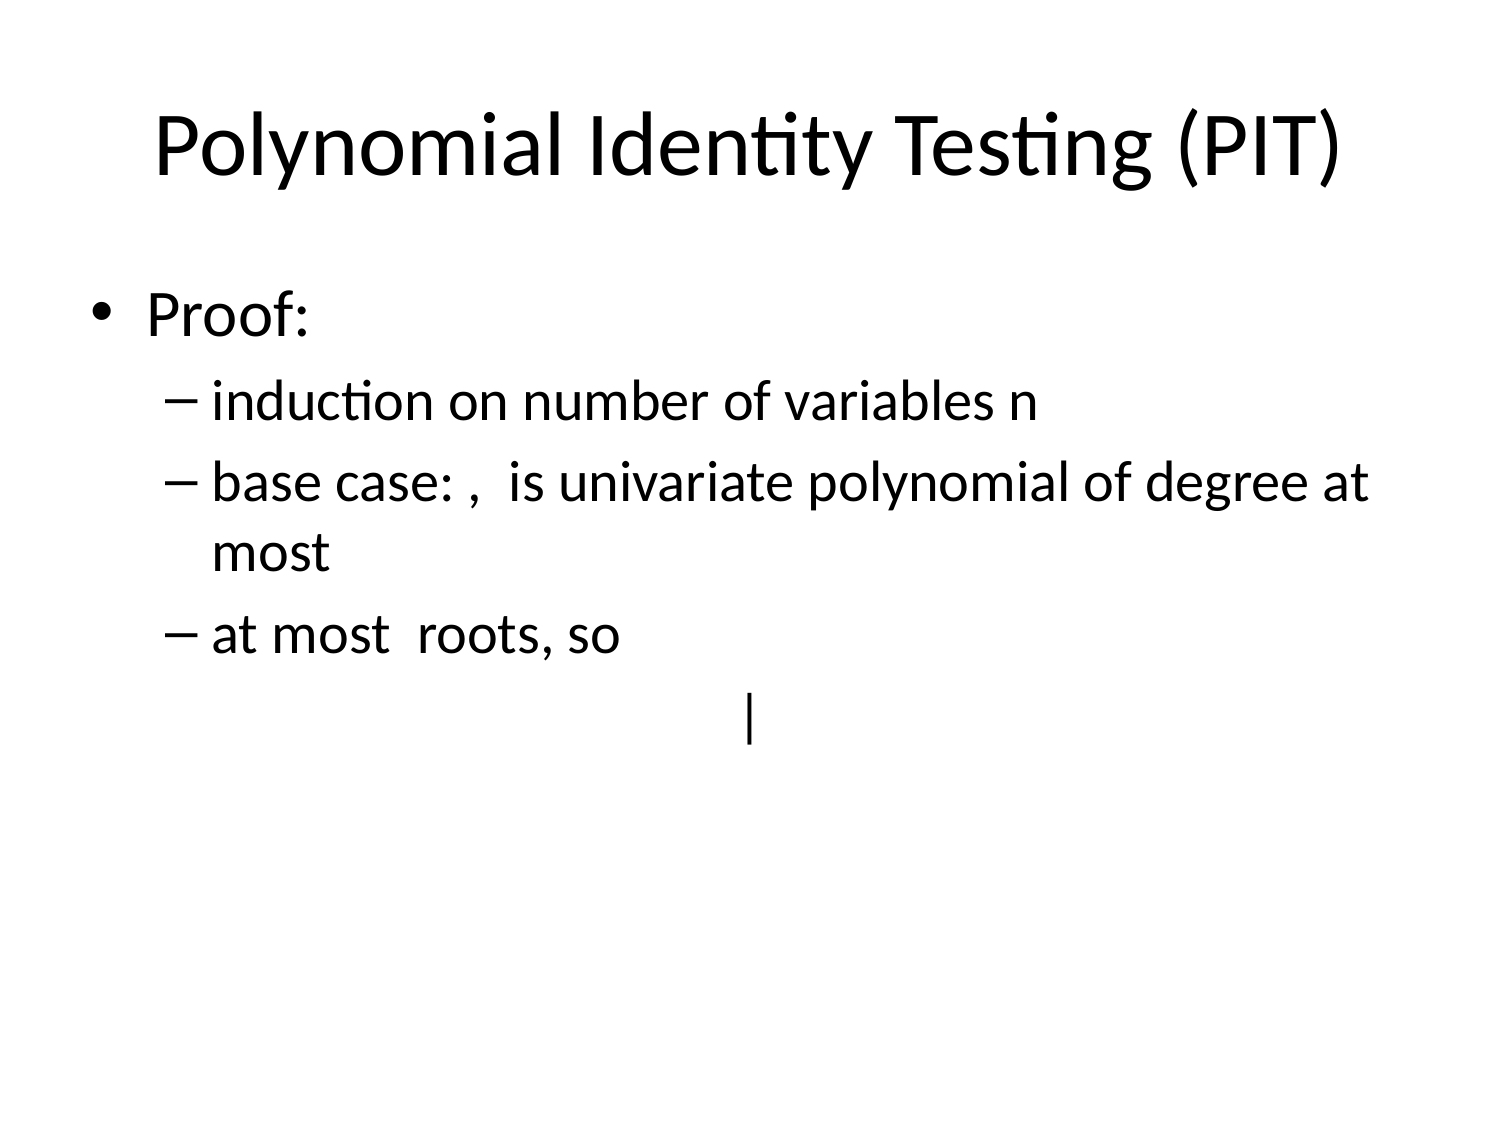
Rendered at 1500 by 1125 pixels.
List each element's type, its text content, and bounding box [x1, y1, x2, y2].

title Polynomial Identity Testing (PIT) [75, 45, 1425, 233]
